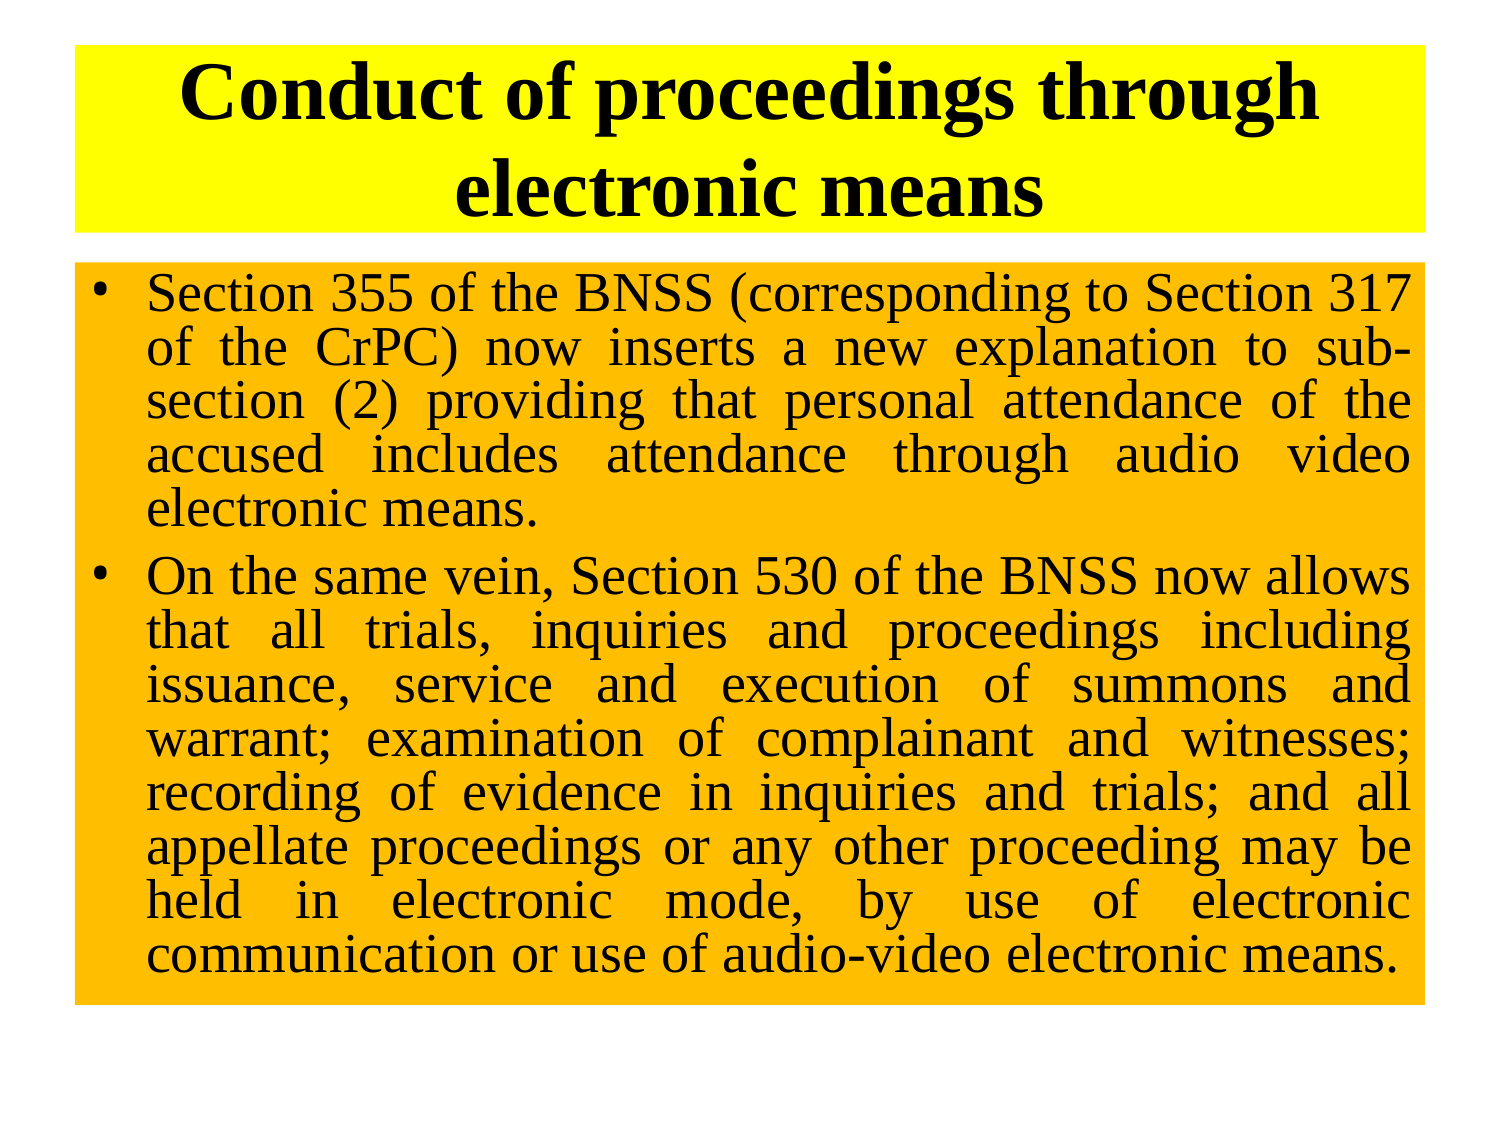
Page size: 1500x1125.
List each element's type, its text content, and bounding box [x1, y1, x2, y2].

text_box [74, 262, 1425, 1005]
text_box Conduct of proceedings through electronic means [74, 45, 1425, 233]
text_box Section 355 of the BNSS (corresponding to Section 317 of the CrPC) now inserts a new explanation to sub- section (2) providing that personal attendance of the accused includes attendance through audio video electronic means. On the same vein, Section 530 of the BNSS now allows that all trials, inquiries and proceedings including issuance, service and execution of summons and warrant; examination of complainant and witnesses; recording of evidence in inquiries and trials; and all appellate proceedings or any other proceeding may be held in electronic mode, by use of electronic communication or use of audio-video electronic means. [87, 252, 1413, 984]
